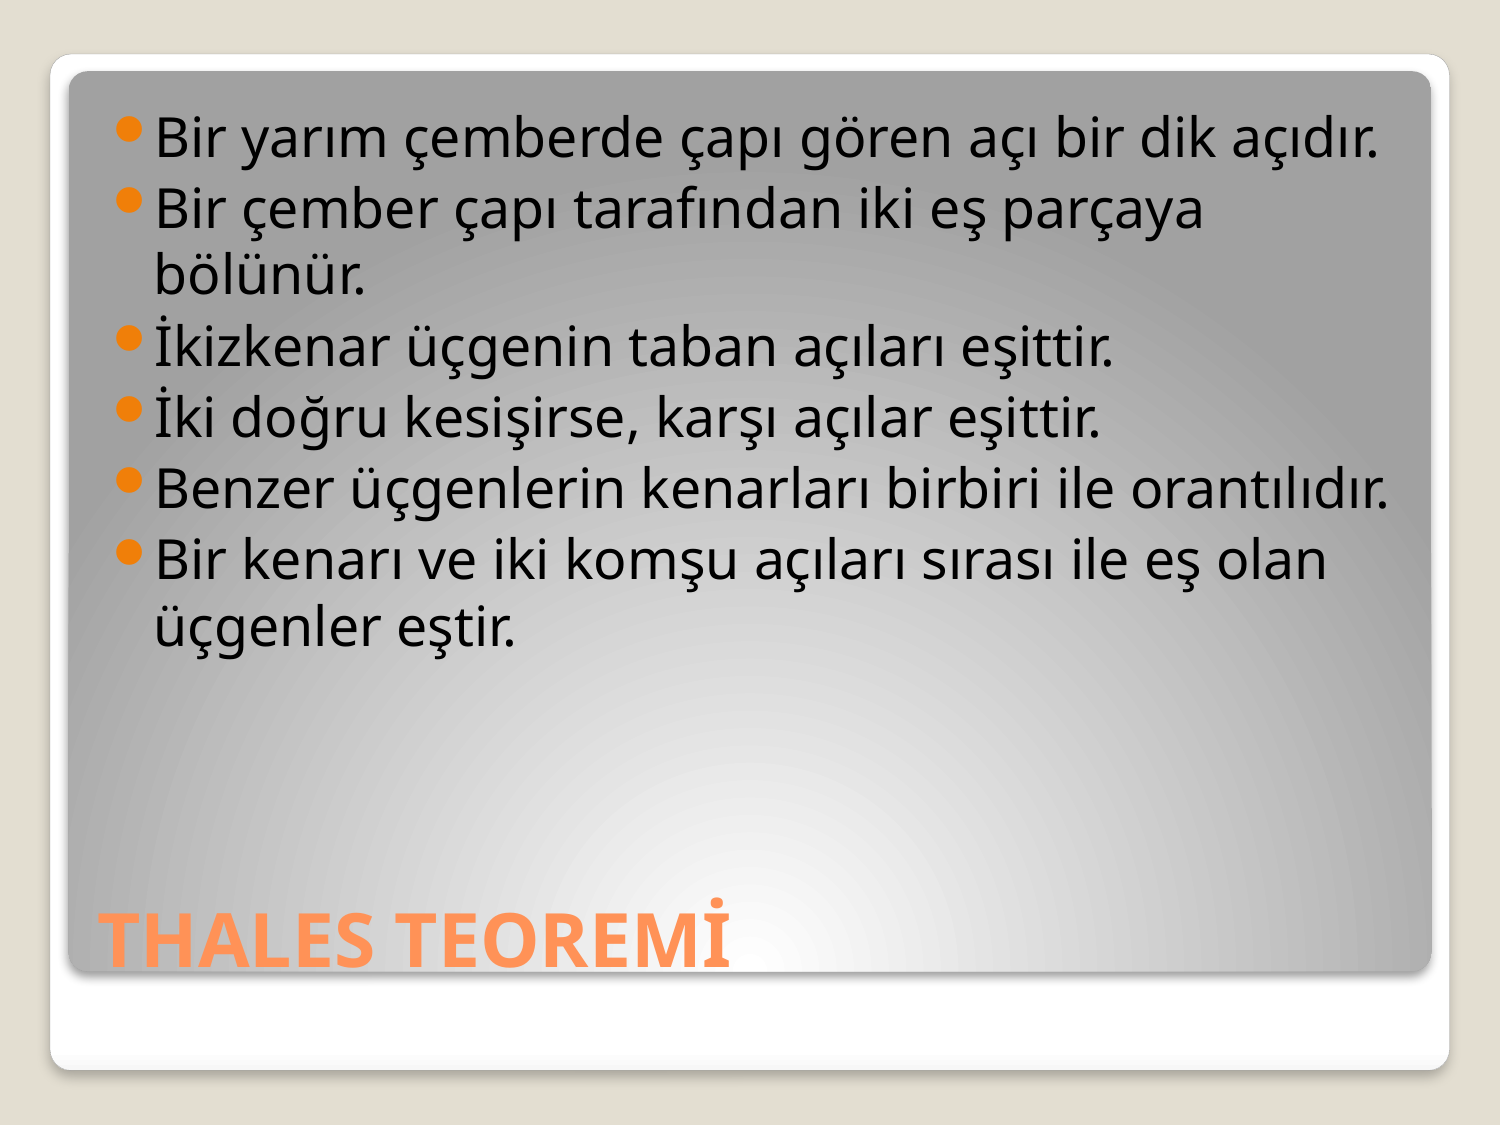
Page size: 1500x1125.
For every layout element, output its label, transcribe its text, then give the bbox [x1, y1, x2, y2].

list Bir yarım çemberde çapı gören açı bir dik açıdır. Bir çember çapı tarafından iki eş parçaya bölünür. İkizkenar üçgenin taban açıları eşittir. İki doğru kesişirse, karşı açılar eşittir. Benzer üçgenlerin kenarları birbiri ile orantılıdır. Bir kenarı ve iki komşu açıları sırası ile eş olan üçgenler eştir. [82, 86, 1425, 774]
title THALES TEOREMİ [82, 817, 1425, 990]
